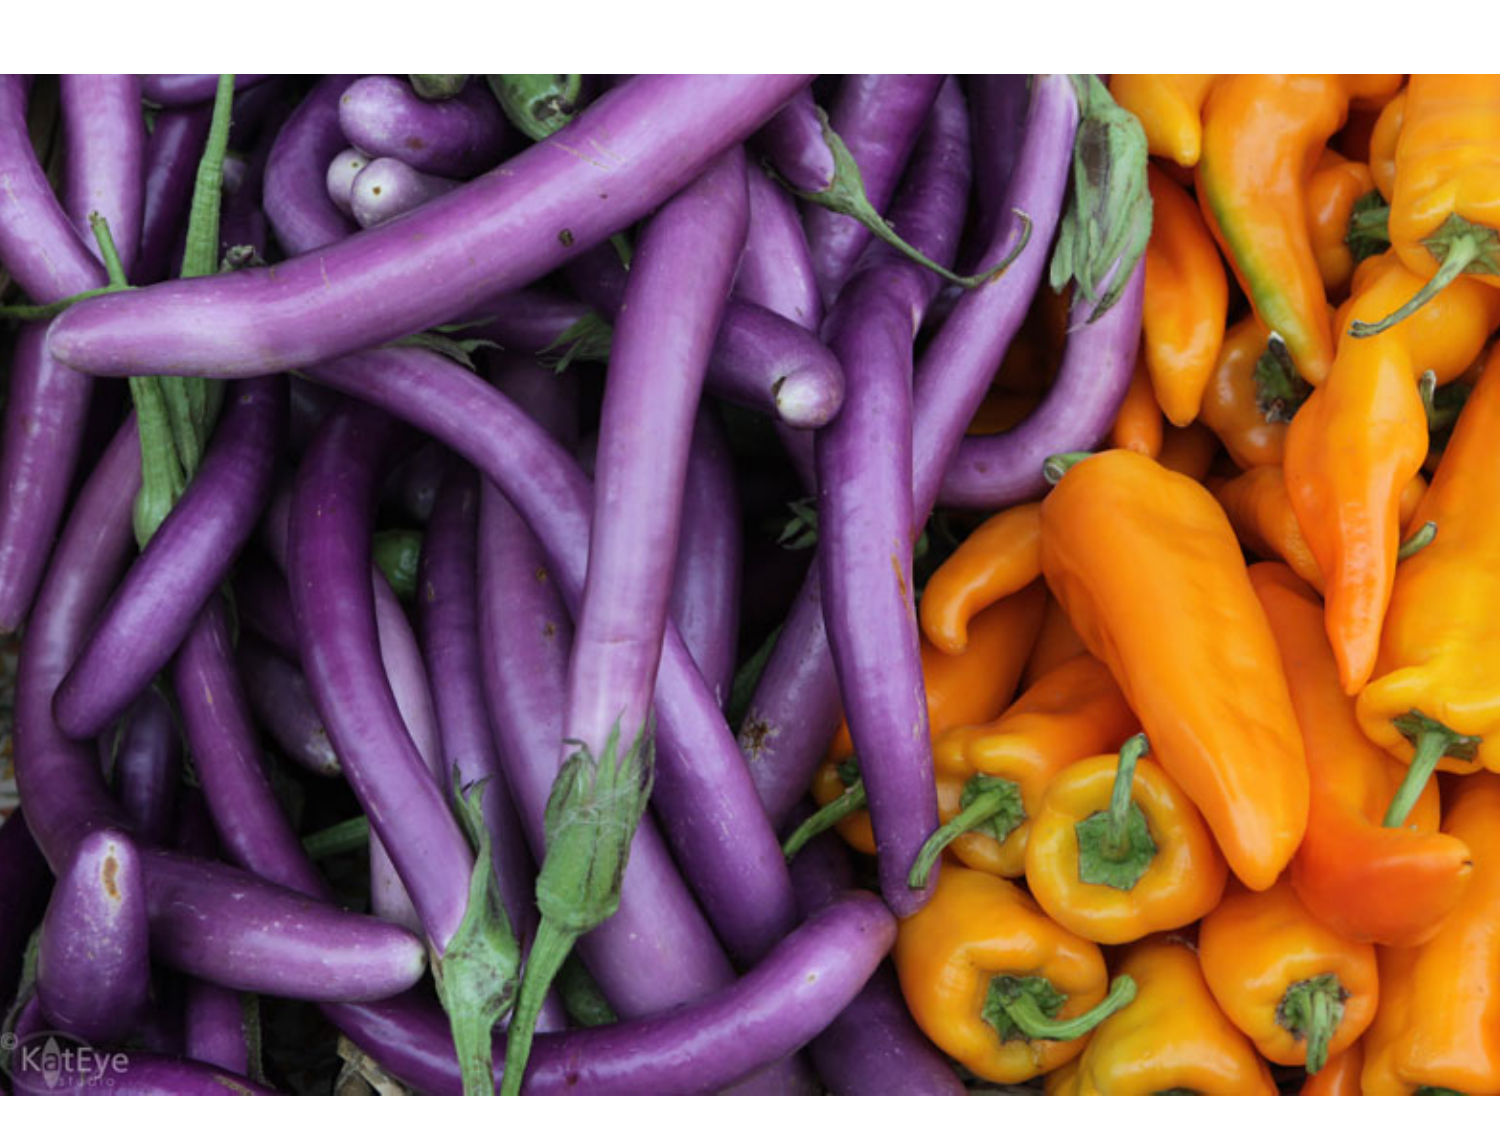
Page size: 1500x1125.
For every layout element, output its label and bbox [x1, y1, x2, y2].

list [0, 74, 1500, 1096]
